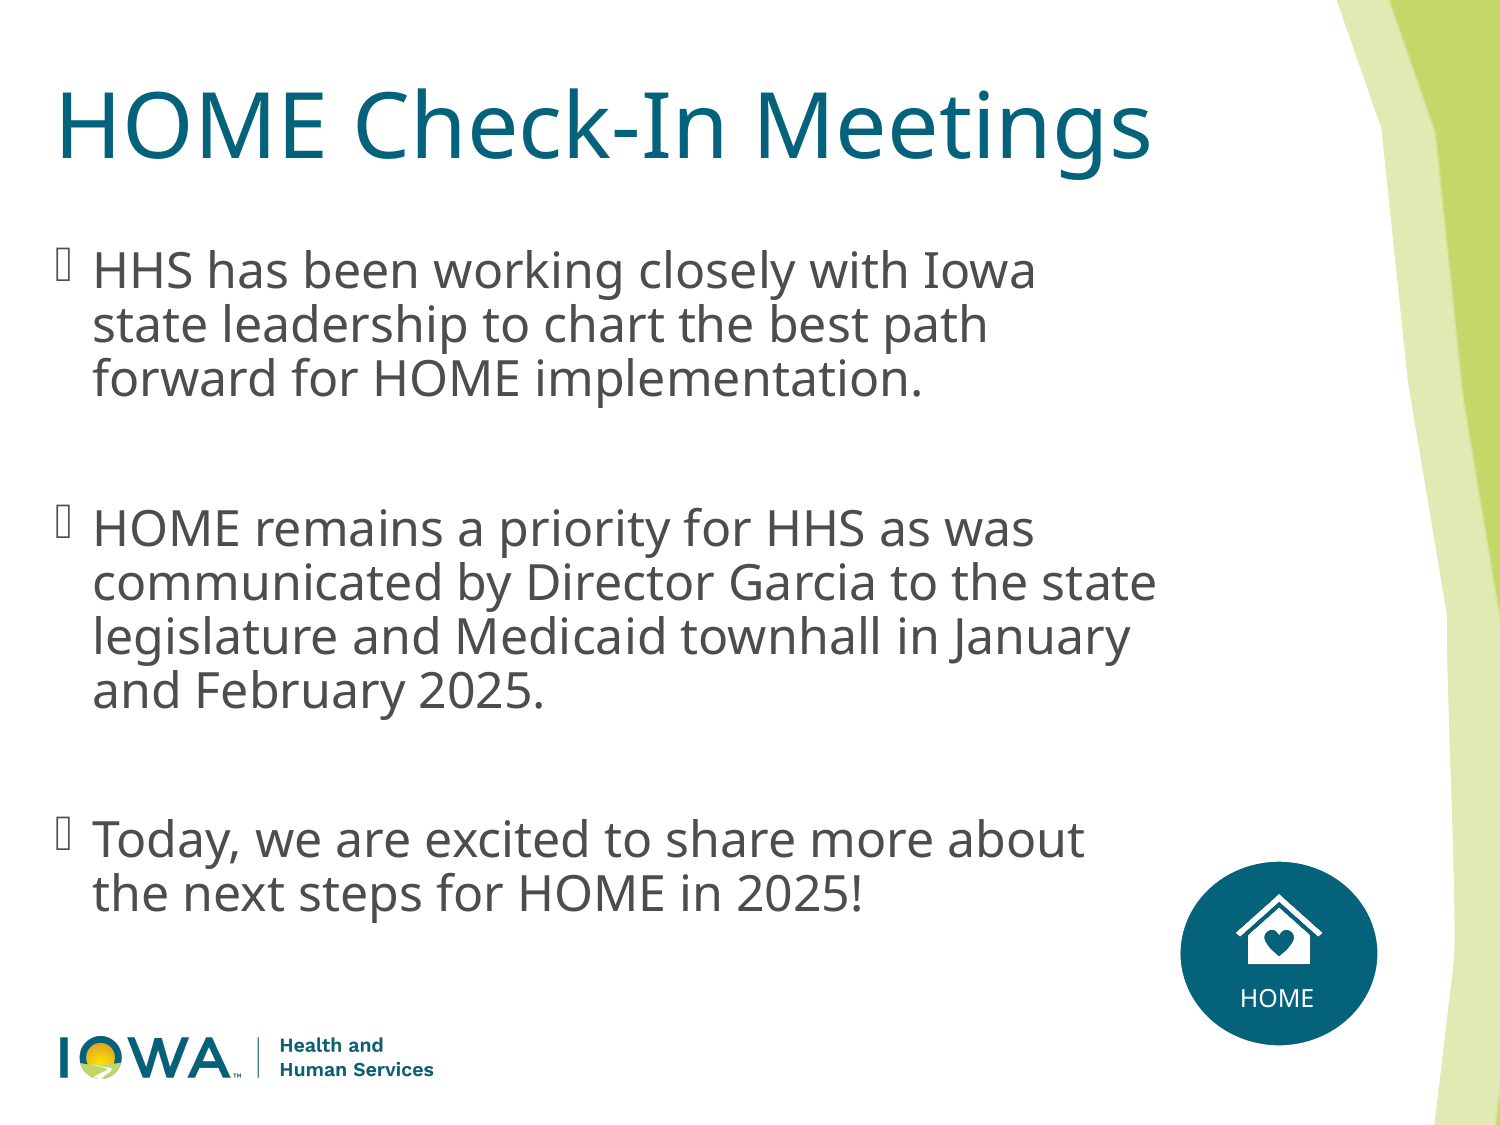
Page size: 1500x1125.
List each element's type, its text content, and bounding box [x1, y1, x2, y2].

picture [60, 1036, 434, 1079]
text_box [1179, 860, 1379, 1047]
title HOME Check-In Meetings [40, 20, 1334, 238]
list HHS has been working closely with Iowa state leadership to chart the best path forward for HOME implementation. HOME remains a priority for HHS as was communicated by Director Garcia to the state legislature and Medicaid townhall in January and February 2025. Today, we are excited to share more about the next steps for HOME in 2025! [40, 238, 1180, 952]
